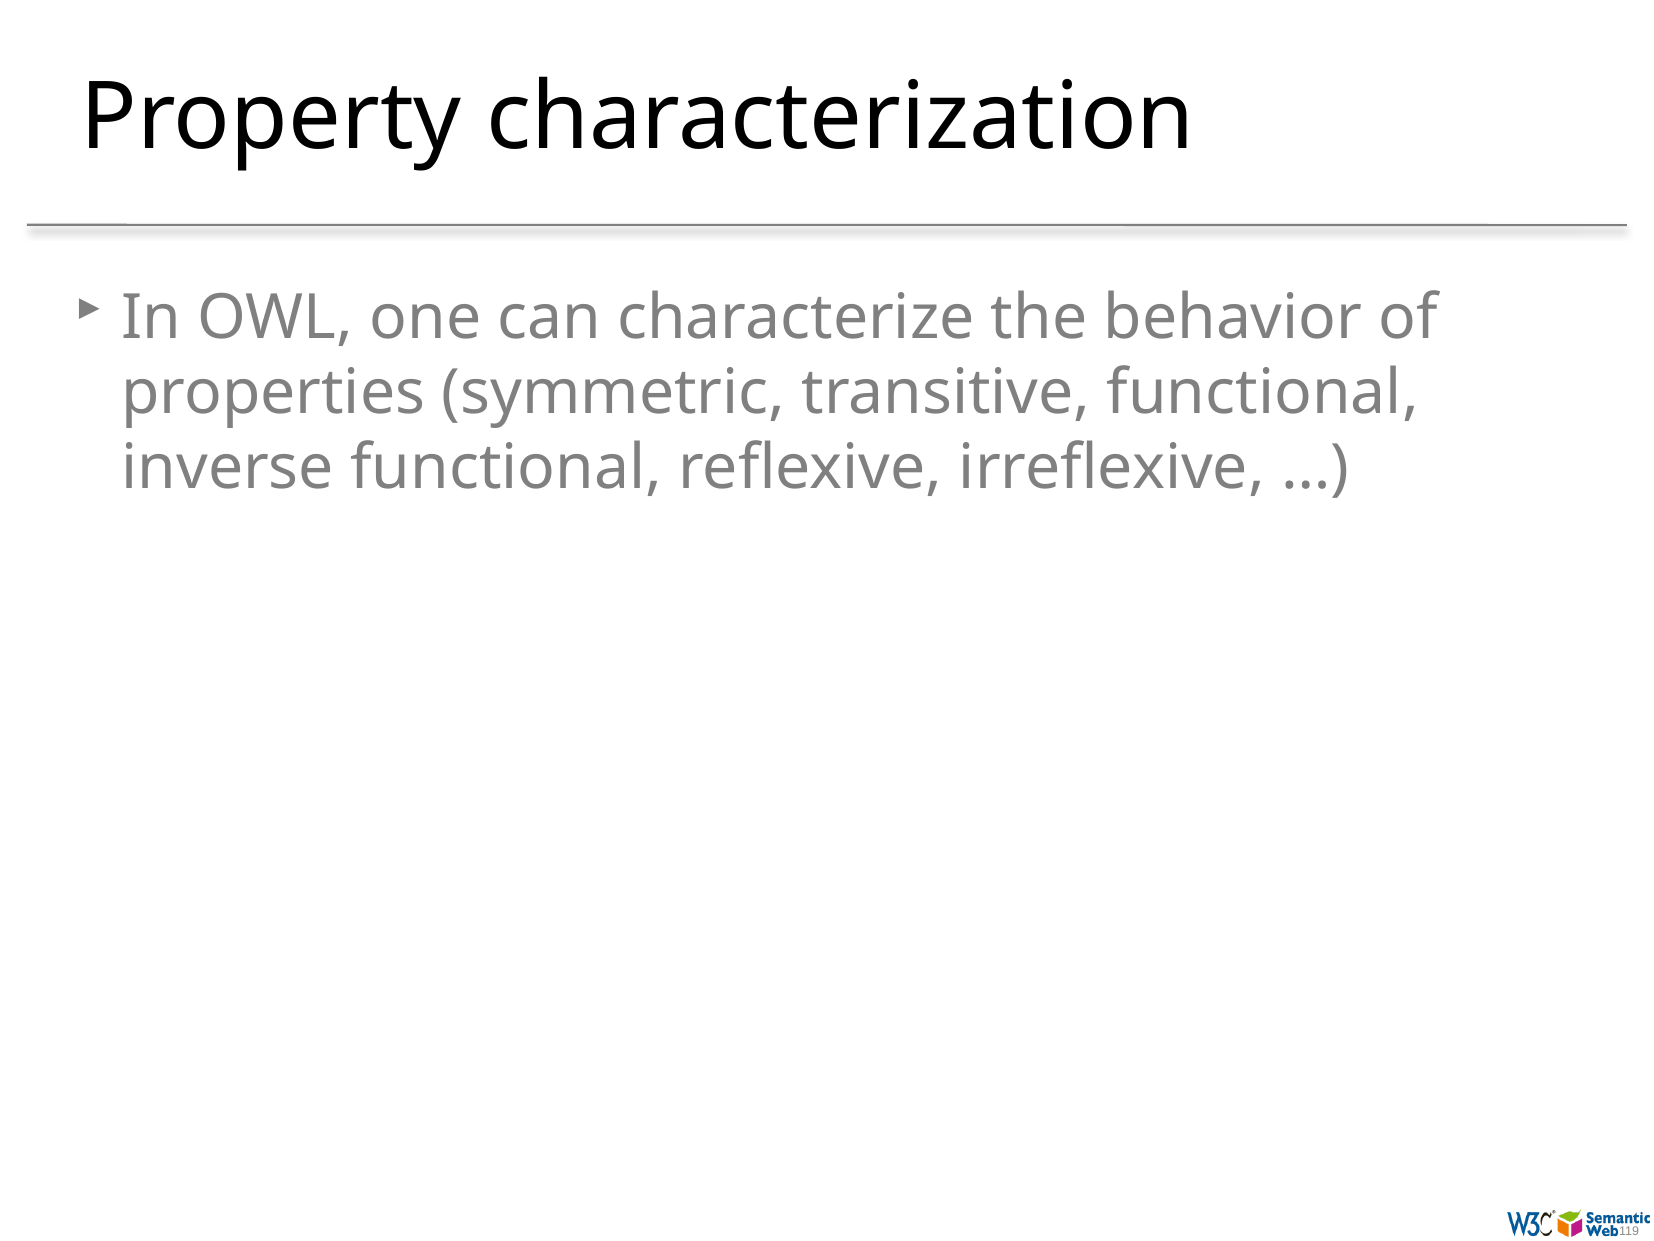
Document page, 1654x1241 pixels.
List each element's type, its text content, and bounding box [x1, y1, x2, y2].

list In OWL, one can characterize the behavior of properties (symmetric, transitive, functional, inverse functional, reflexive, irreflexive, …) [39, 267, 1602, 1118]
picture [1507, 1208, 1650, 1237]
title Property characterization [64, 7, 1602, 215]
